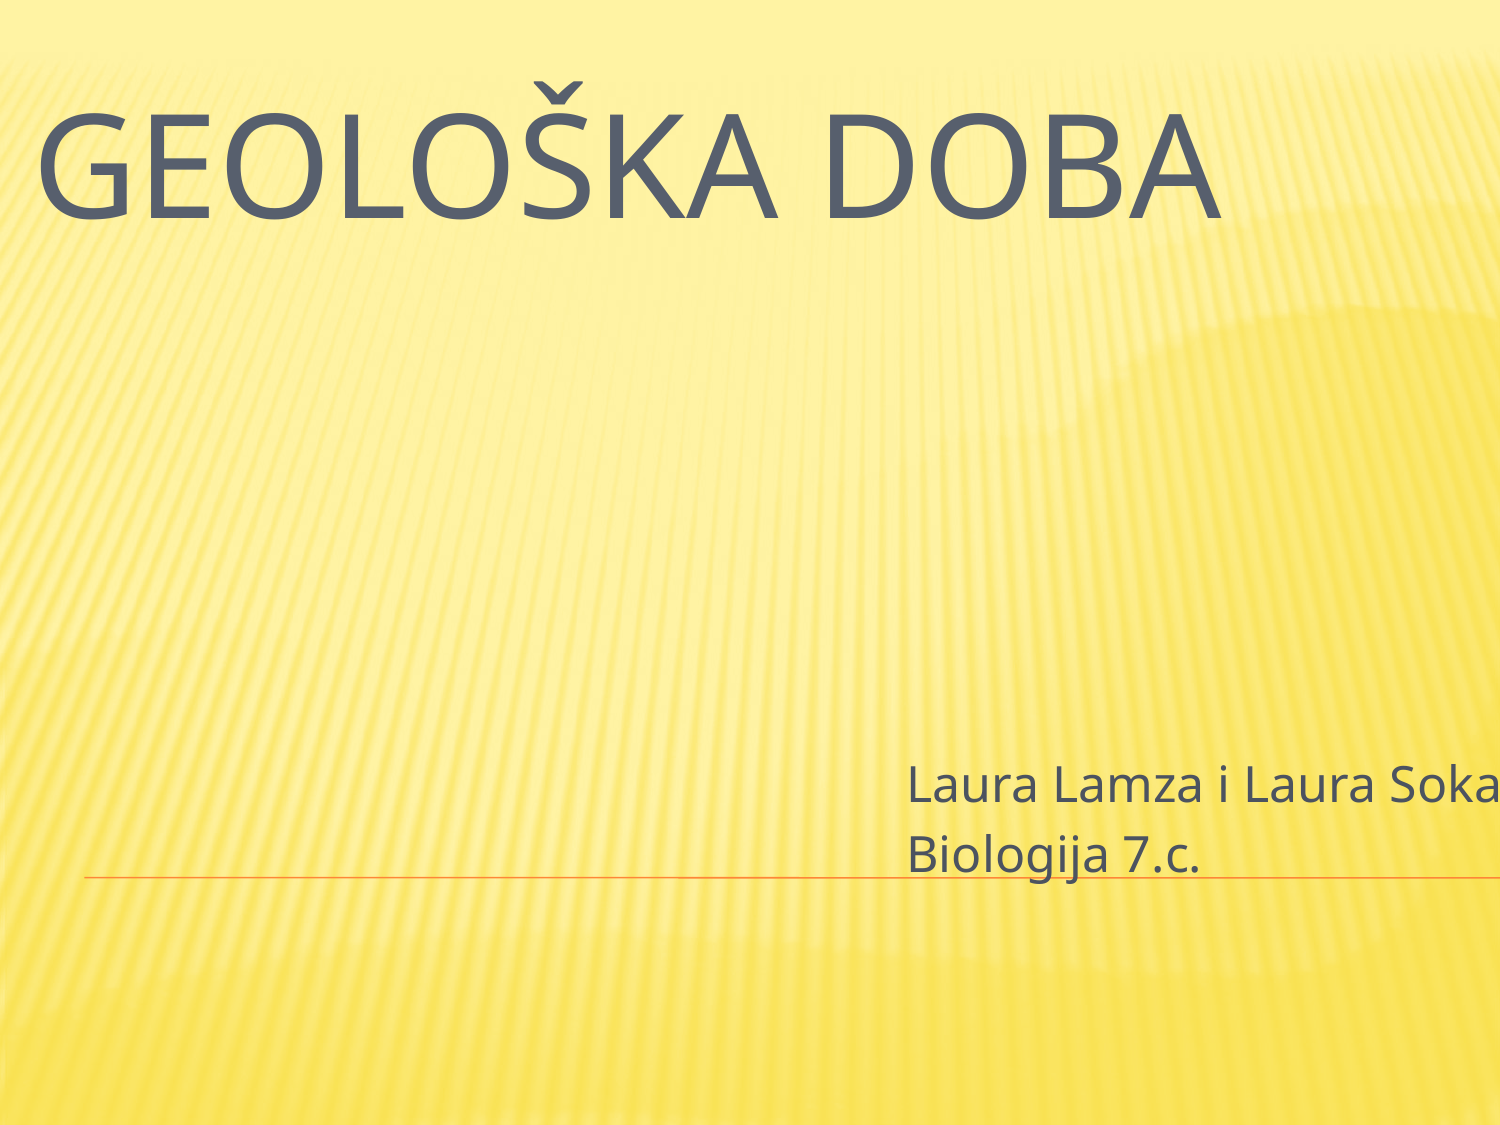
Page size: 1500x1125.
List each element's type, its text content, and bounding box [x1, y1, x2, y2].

subtitle Laura Lamza i Laura Sokač Biologija 7.c. [891, 739, 1500, 890]
title GEOLOŠKA DOBA [17, 66, 1500, 362]
